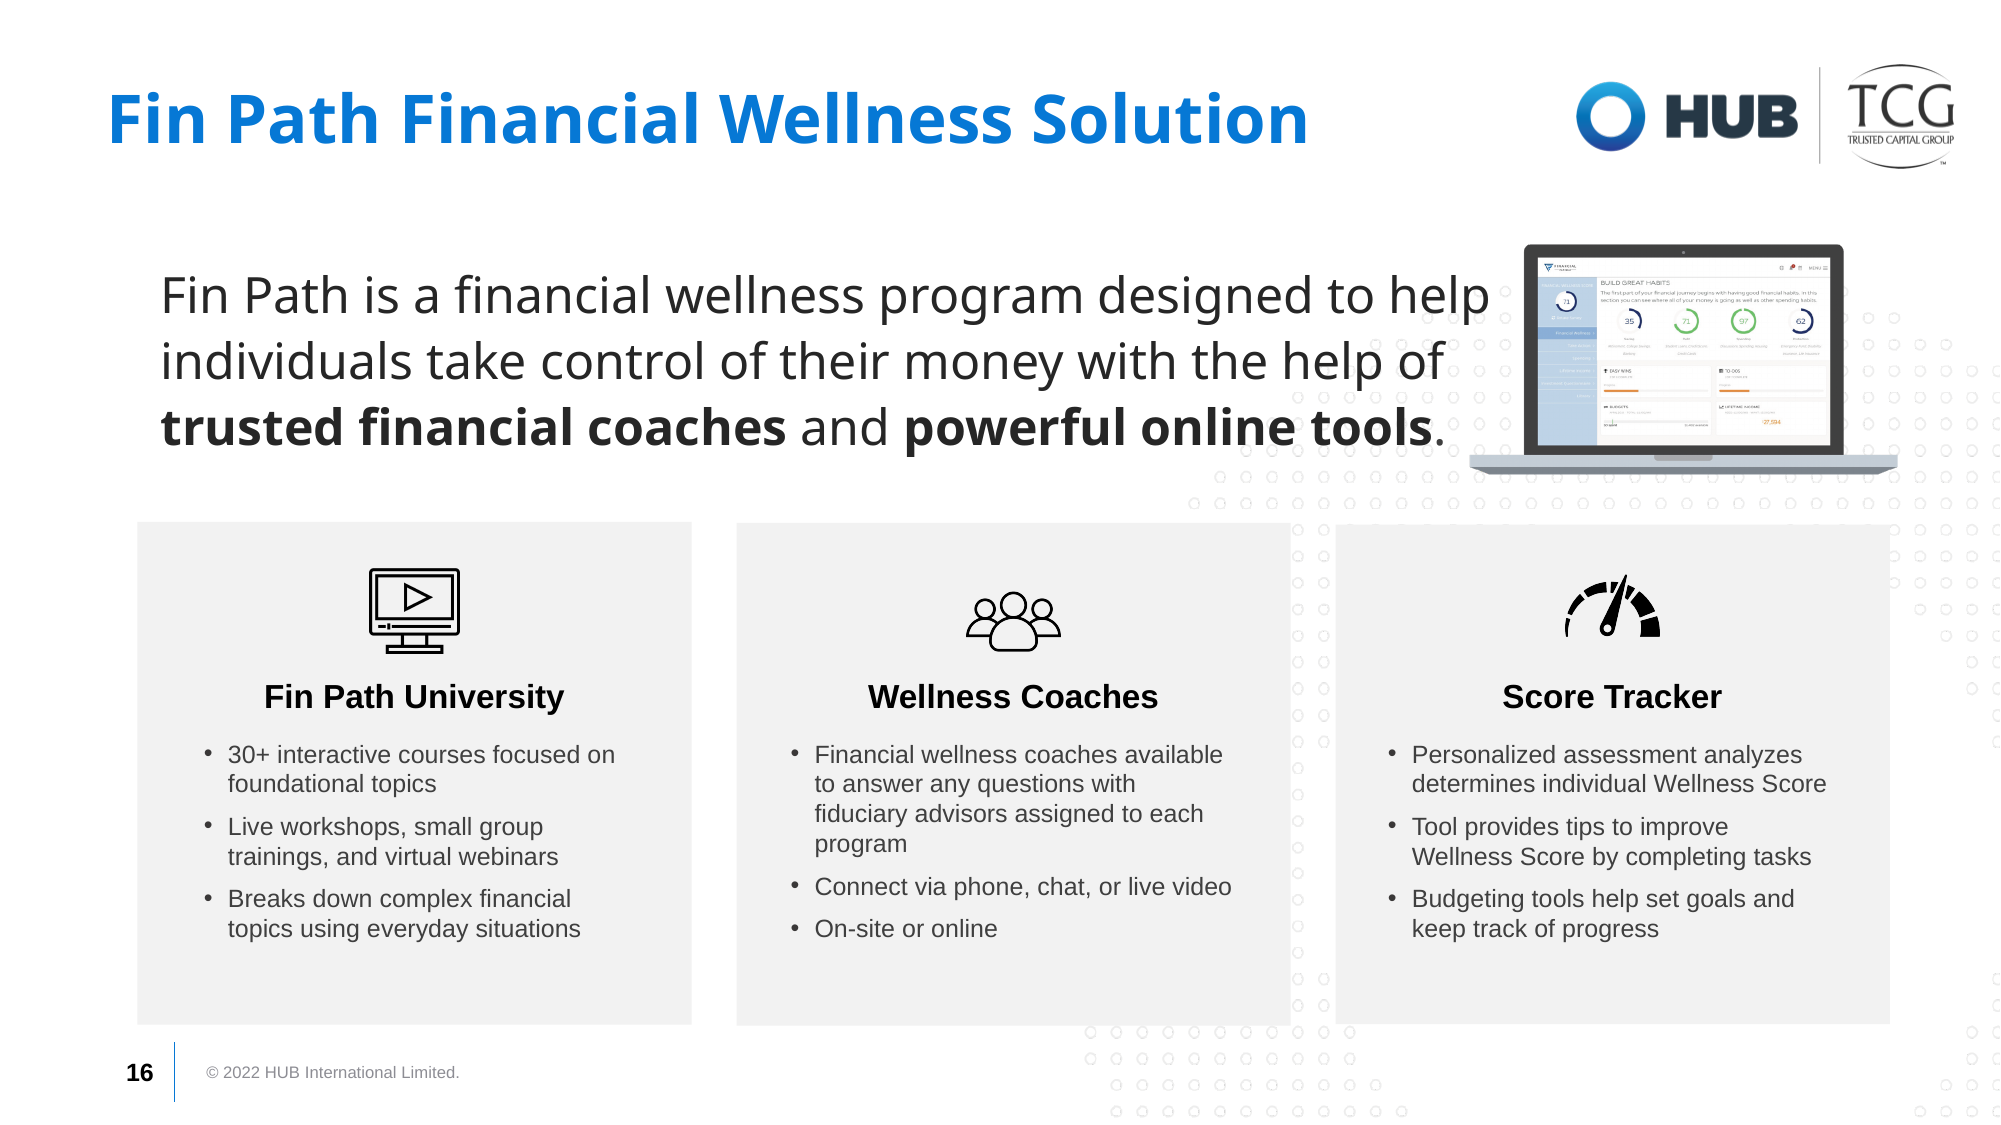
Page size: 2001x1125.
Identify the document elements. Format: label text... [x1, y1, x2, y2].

text_box Score Tracker [1427, 674, 1798, 726]
text_box [137, 521, 692, 1025]
text_box [736, 522, 1291, 1026]
text_box Wellness Coaches [828, 674, 1199, 726]
text_box [1335, 524, 1890, 1025]
text_box Financial wellness coaches available to answer any questions with fiduciary advisors assigned to each program Connect via phone, chat, or live video On-site or online [775, 730, 1252, 936]
title Fin Path Financial Wellness Solution [91, 73, 1337, 170]
text_box Fin Path University [229, 674, 600, 726]
picture [1565, 558, 1660, 653]
list Fin Path is a financial wellness program designed to help individuals take control of their money with the help of trusted financial coaches and powerful online tools. [145, 250, 1445, 469]
picture [1450, 220, 1917, 499]
picture [1576, 64, 1964, 169]
text_box 30+ interactive courses focused on foundational topics Live workshops, small group trainings, and virtual webinars Breaks down complex financial topics using everyday situations [188, 730, 641, 936]
text_box Personalized assessment analyzes determines individual Wellness Score Tool provides tips to improve Wellness Score by completing tasks Budgeting tools help set goals and keep track of progress [1372, 730, 1853, 936]
picture [966, 574, 1061, 669]
picture [368, 565, 461, 657]
